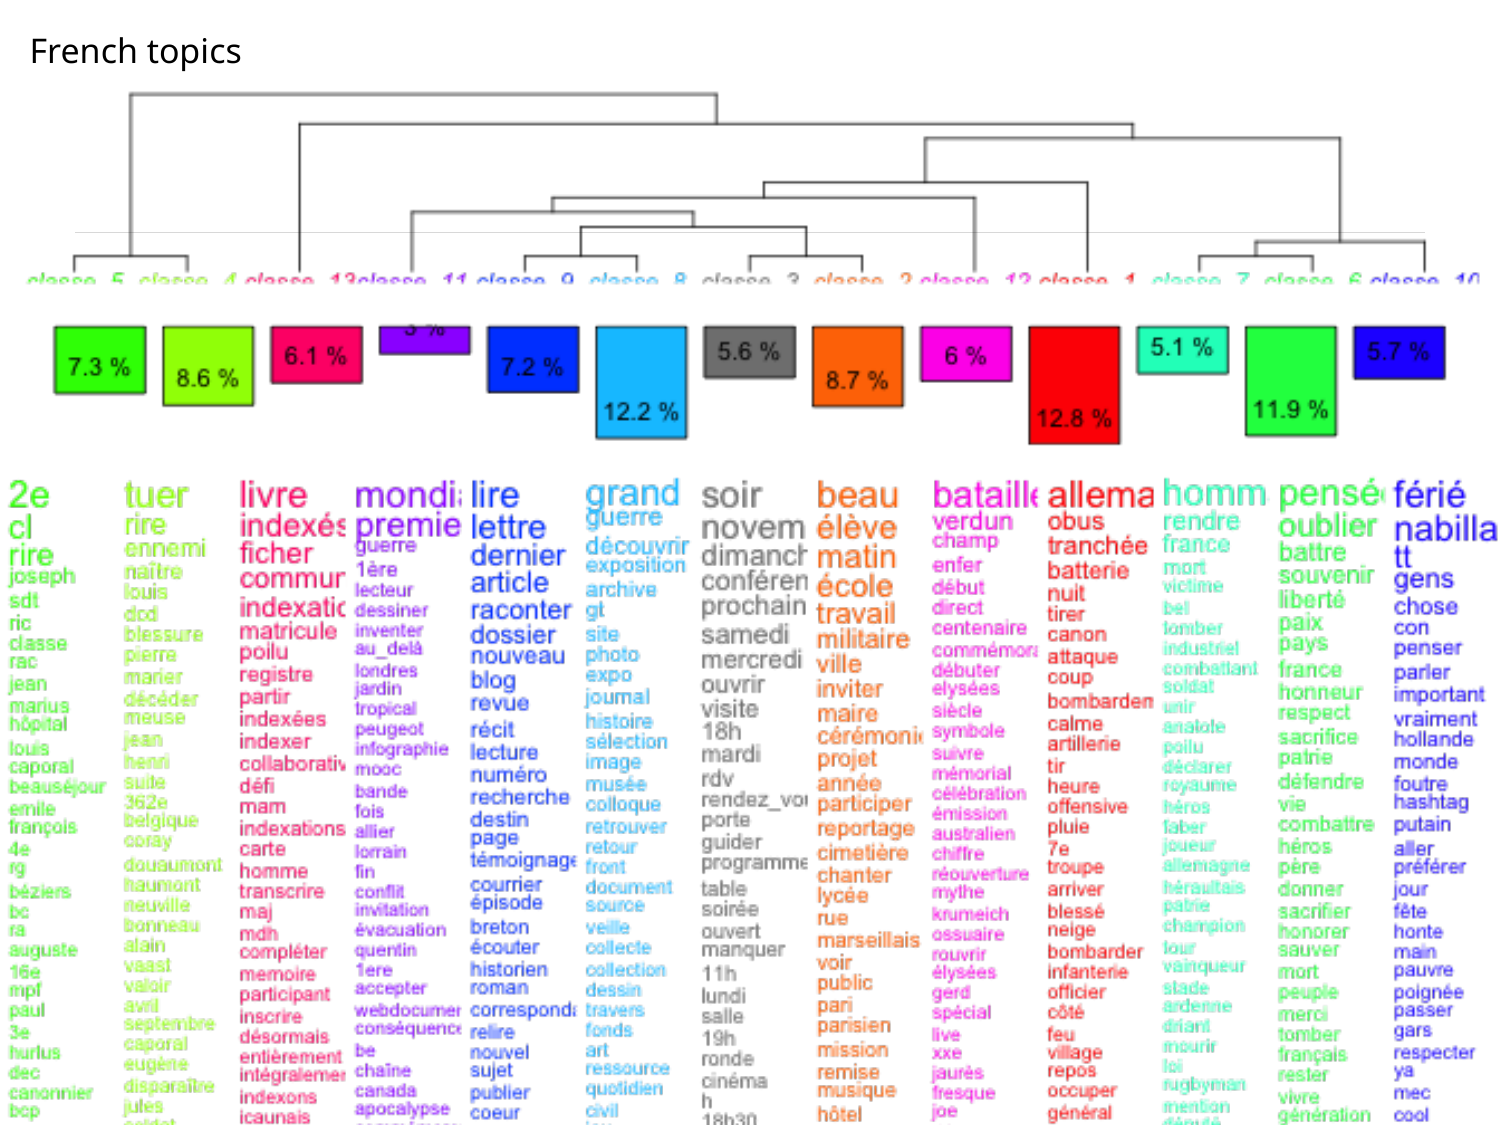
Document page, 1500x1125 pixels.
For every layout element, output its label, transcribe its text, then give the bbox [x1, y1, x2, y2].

title French topics [0, 0, 1350, 87]
picture [0, 88, 1500, 1125]
